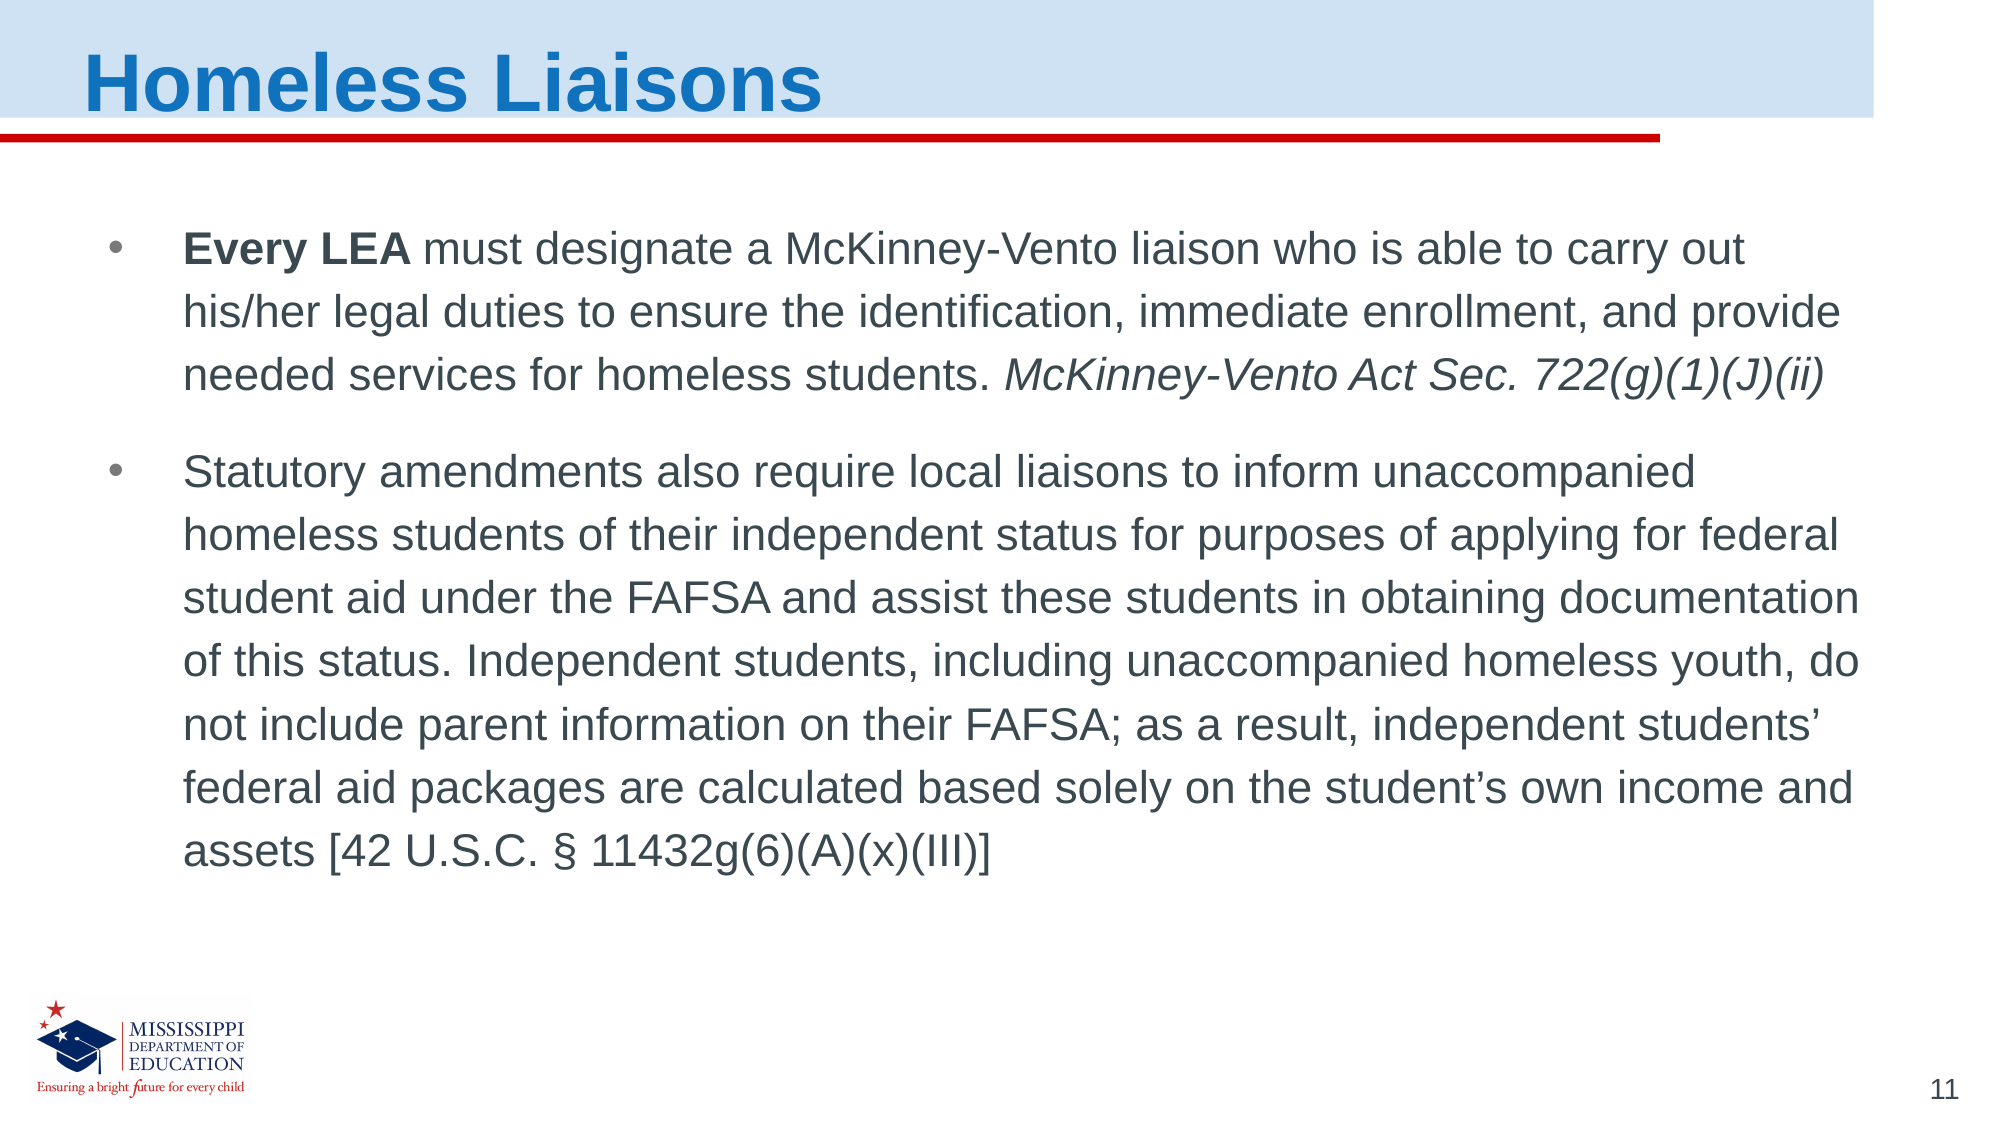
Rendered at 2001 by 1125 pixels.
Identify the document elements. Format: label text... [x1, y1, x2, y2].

list Homeless Liaisons [68, 0, 1874, 144]
slide_number 11 [1854, 1068, 1975, 1120]
picture [29, 994, 252, 1102]
list Every LEA must designate a McKinney-Vento liaison who is able to carry out his/her legal duties to ensure the identification, immediate enrollment, and provide needed services for homeless students. McKinney-Vento Act Sec. 722(g)(1)(J)(ii) Statutory amendments also require local liaisons to inform unaccompanied homeless students of their independent status for purposes of applying for federal student aid under the FAFSA and assist these students in obtaining documentation of this status. Independent students, including unaccompanied homeless youth, do not include parent information on their FAFSA; as a result, independent students’ federal aid packages are calculated based solely on the student’s own income and assets [42 U.S.C. § 11432g(6)(A)(x)(III)] [92, 195, 1908, 900]
